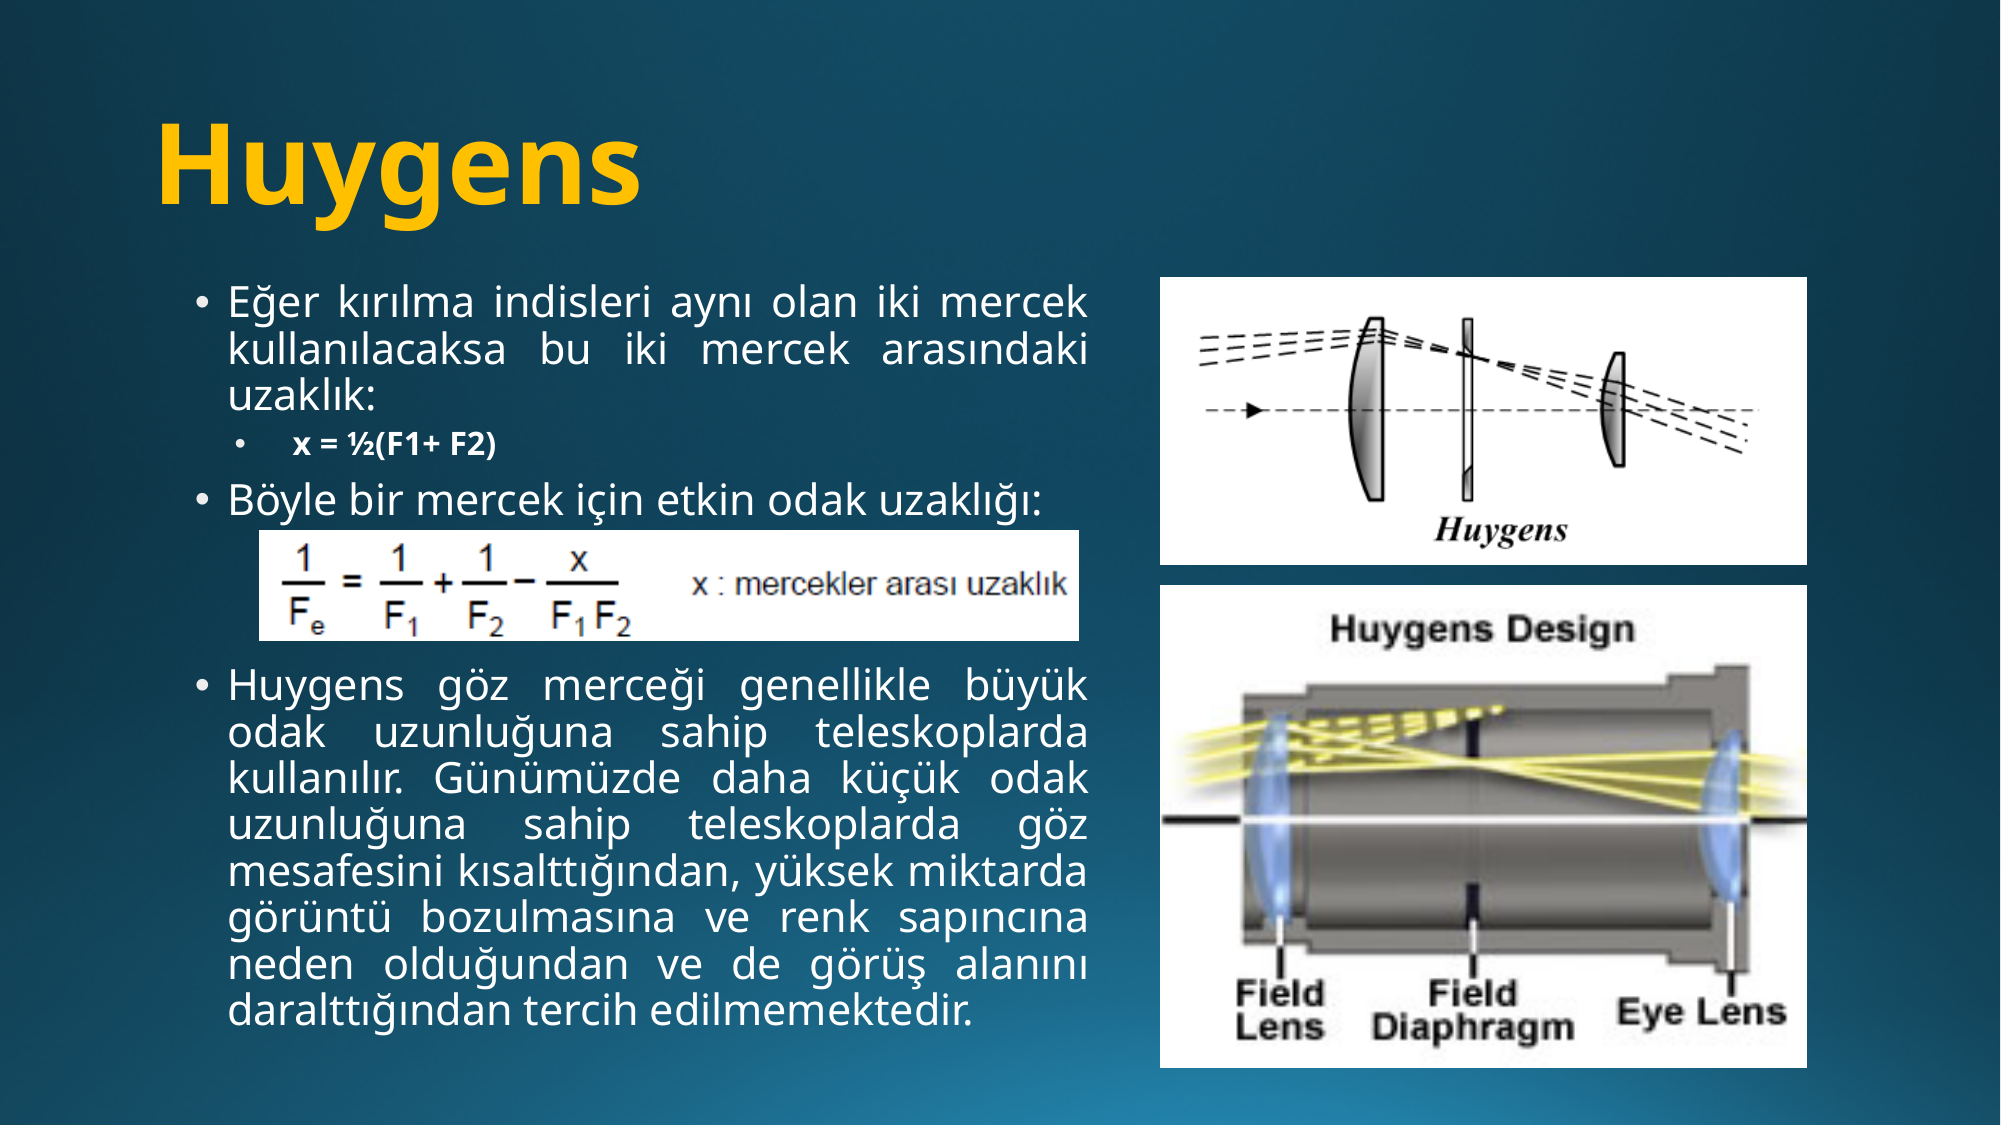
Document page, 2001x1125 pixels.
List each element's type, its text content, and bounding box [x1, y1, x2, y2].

list Eğer kırılma indisleri aynı olan iki mercek kullanılacaksa bu iki mercek arasındaki uzaklık: x = ½(F1+ F2) Böyle bir mercek için etkin odak uzaklığı: Huygens göz merceği genellikle büyük odak uzunluğuna sahip teleskoplarda kullanılır. Günümüzde daha küçük odak uzunluğuna sahip teleskoplarda göz mesafesini kısalttığından, yüksek miktarda görüntü bozulmasına ve renk sapıncına neden olduğundan ve de görüş alanını daralttığından tercih edilmemektedir. [179, 206, 1105, 1094]
title Huygens [137, 59, 1863, 278]
picture [0, 0, 2001, 1125]
